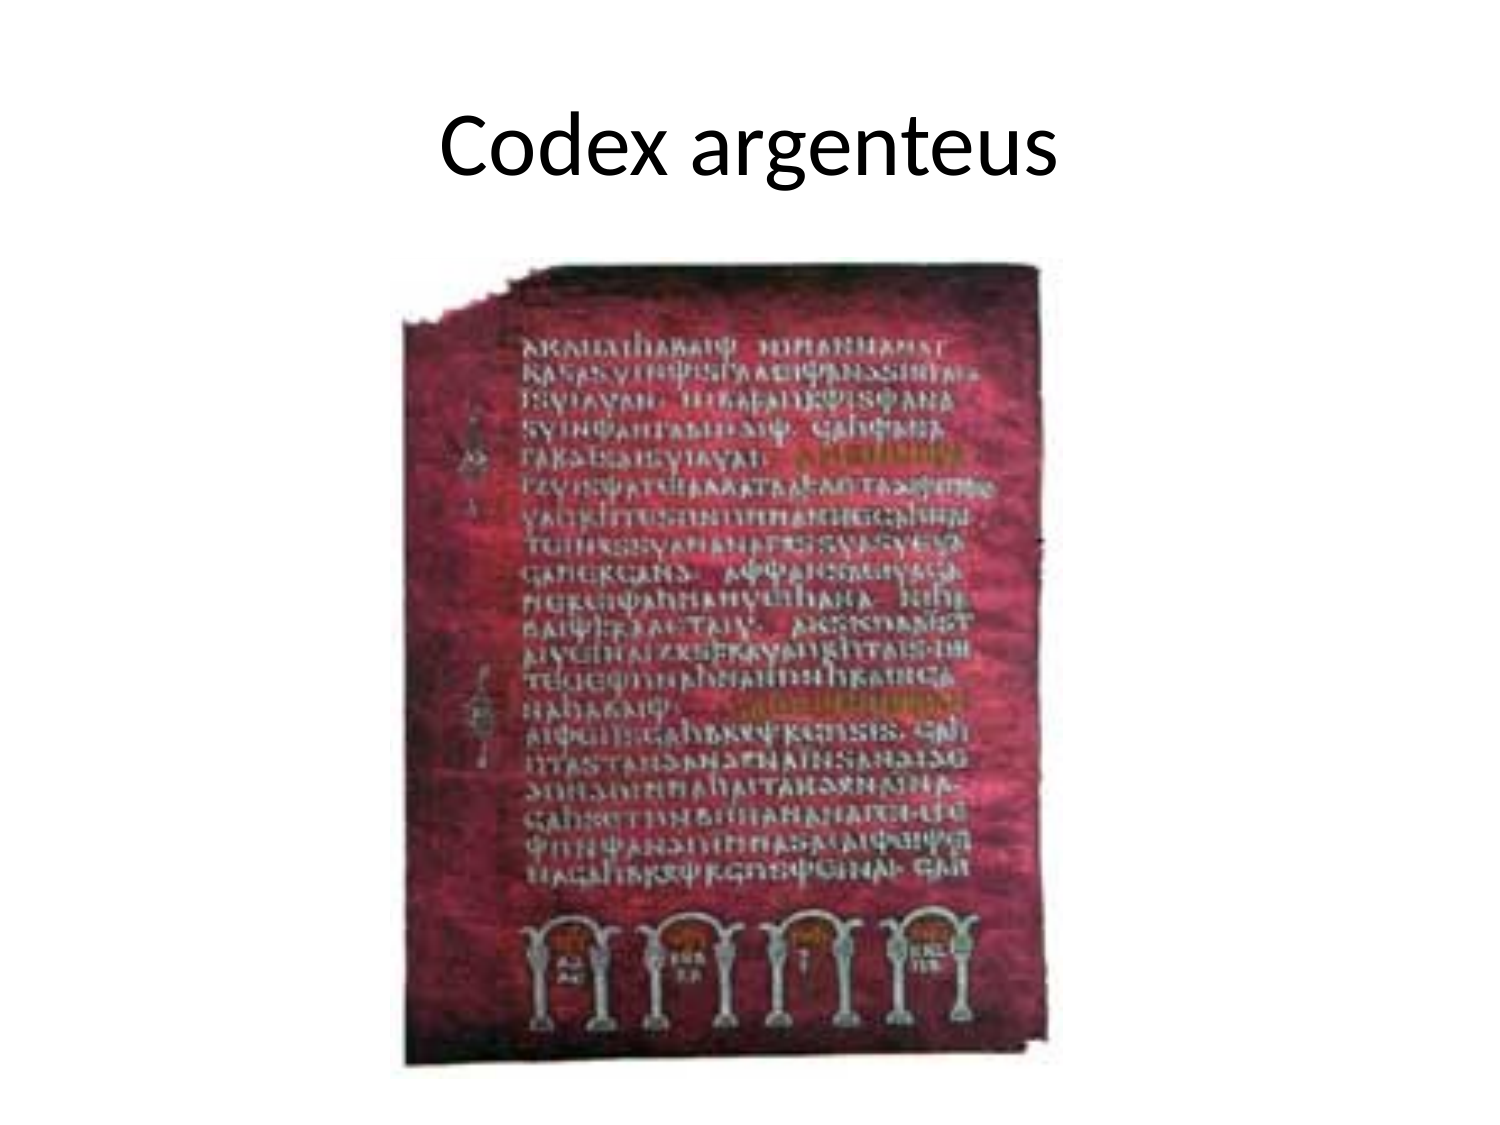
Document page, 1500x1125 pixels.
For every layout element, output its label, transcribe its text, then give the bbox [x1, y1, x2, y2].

title Codex argenteus [75, 45, 1425, 233]
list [389, 257, 1063, 1079]
